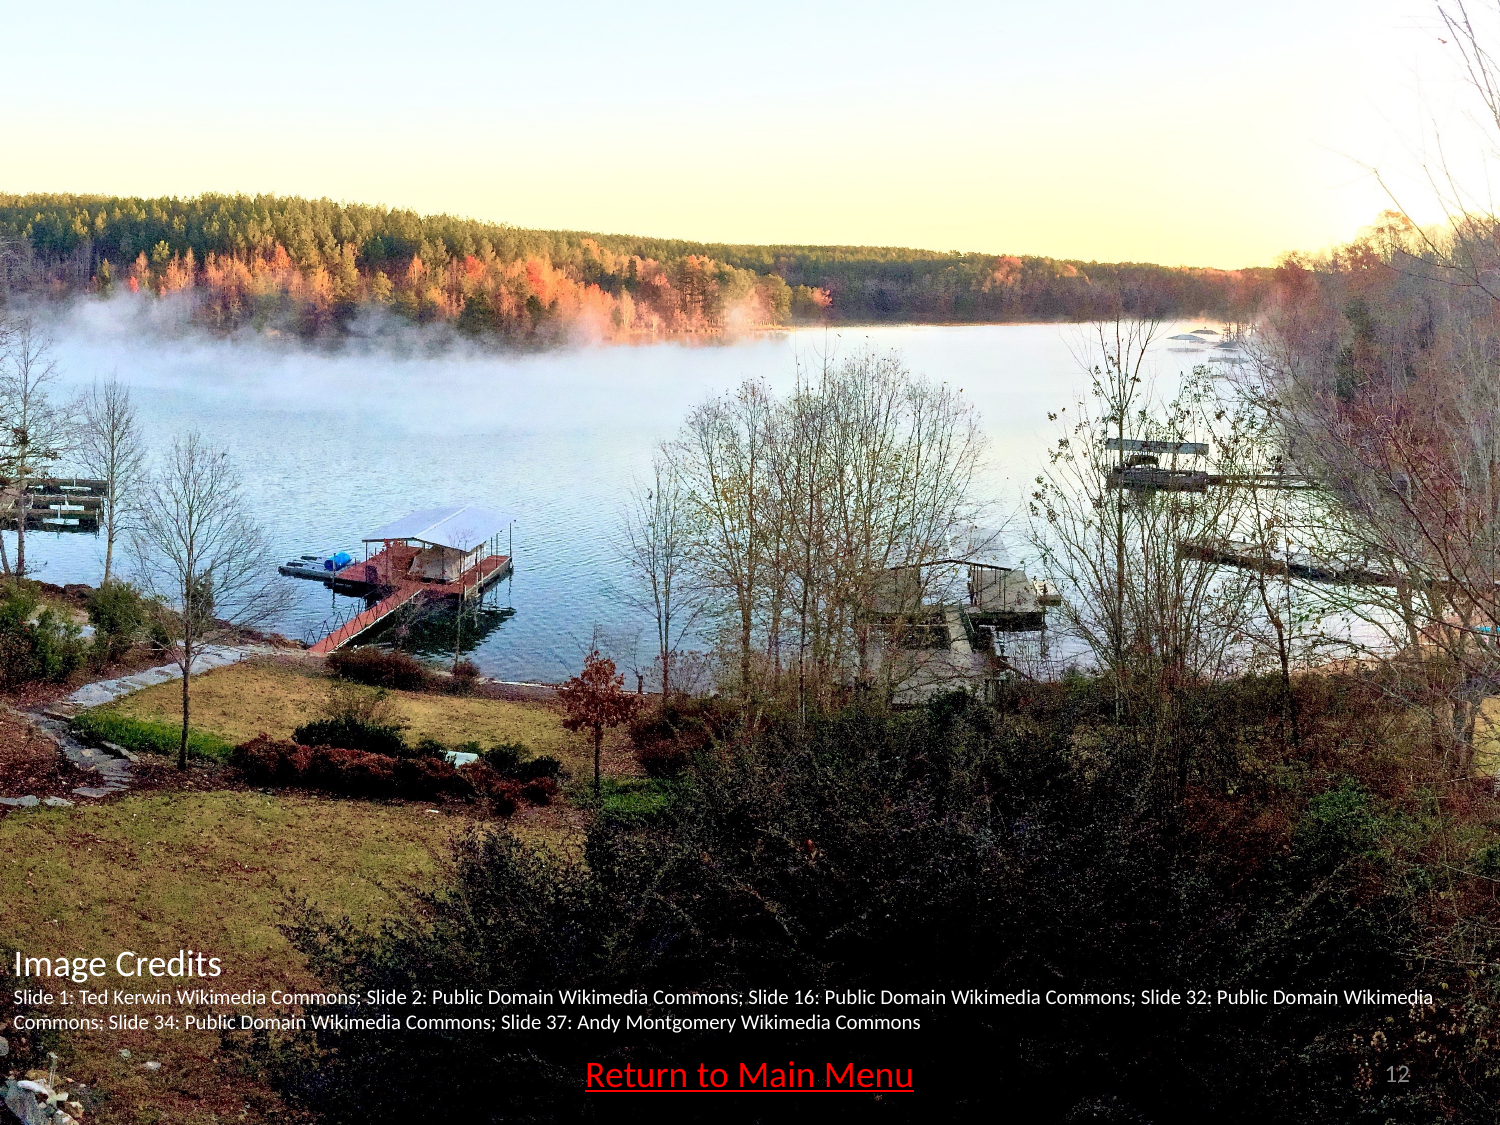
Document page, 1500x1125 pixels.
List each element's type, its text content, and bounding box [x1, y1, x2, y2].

slide_number 12 [1074, 1042, 1425, 1103]
text_box Image Credits Slide 1: Ted Kerwin Wikimedia Commons; Slide 2: Public Domain Wikimedia Commons; Slide 16: Public Domain Wikimedia Commons; Slide 32: Public Domain Wikimedia Commons; Slide 34: Public Domain Wikimedia Commons; Slide 37: Andy Montgomery Wikimedia Commons [0, 931, 1499, 1042]
text_box Return to Main Menu [578, 1050, 922, 1095]
picture [0, 0, 1500, 1125]
